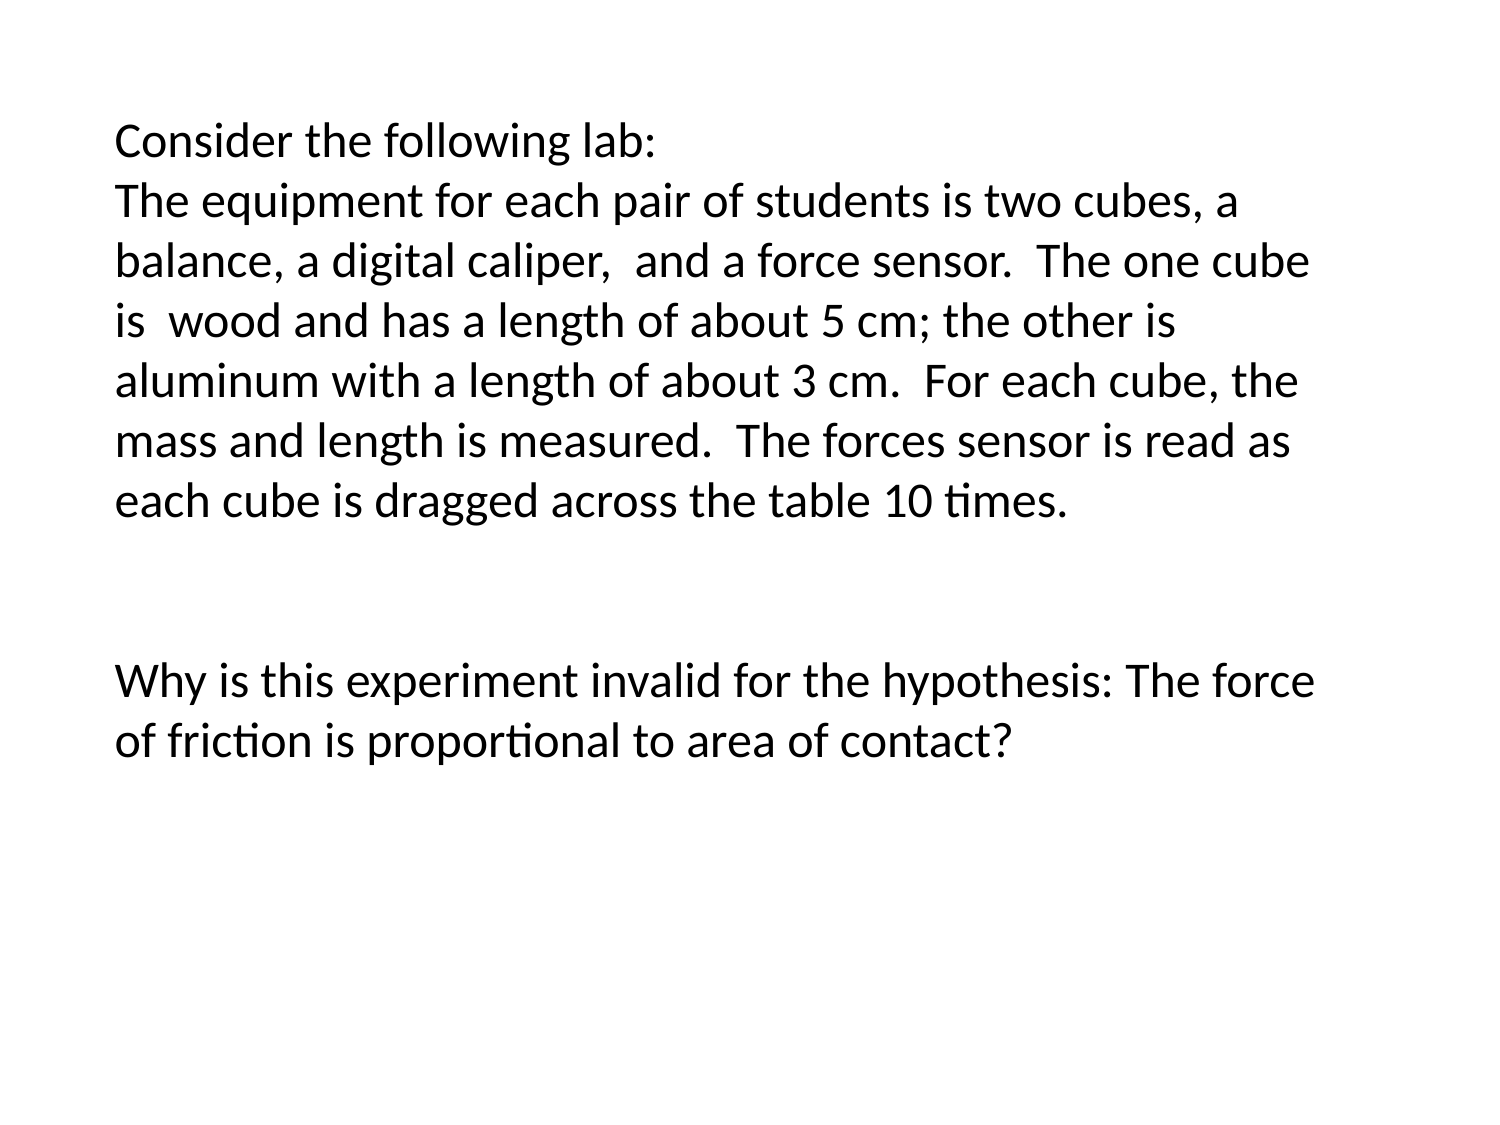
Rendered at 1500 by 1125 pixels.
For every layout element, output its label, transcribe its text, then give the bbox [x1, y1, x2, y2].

text_box Consider the following lab: The equipment for each pair of students is two cubes, a balance, a digital caliper, and a force sensor. The one cube is wood and has a length of about 5 cm; the other is aluminum with a length of about 3 cm. For each cube, the mass and length is measured. The forces sensor is read as each cube is dragged across the table 10 times. Why is this experiment invalid for the hypothesis: The force of friction is proportional to area of contact? [99, 99, 1363, 775]
